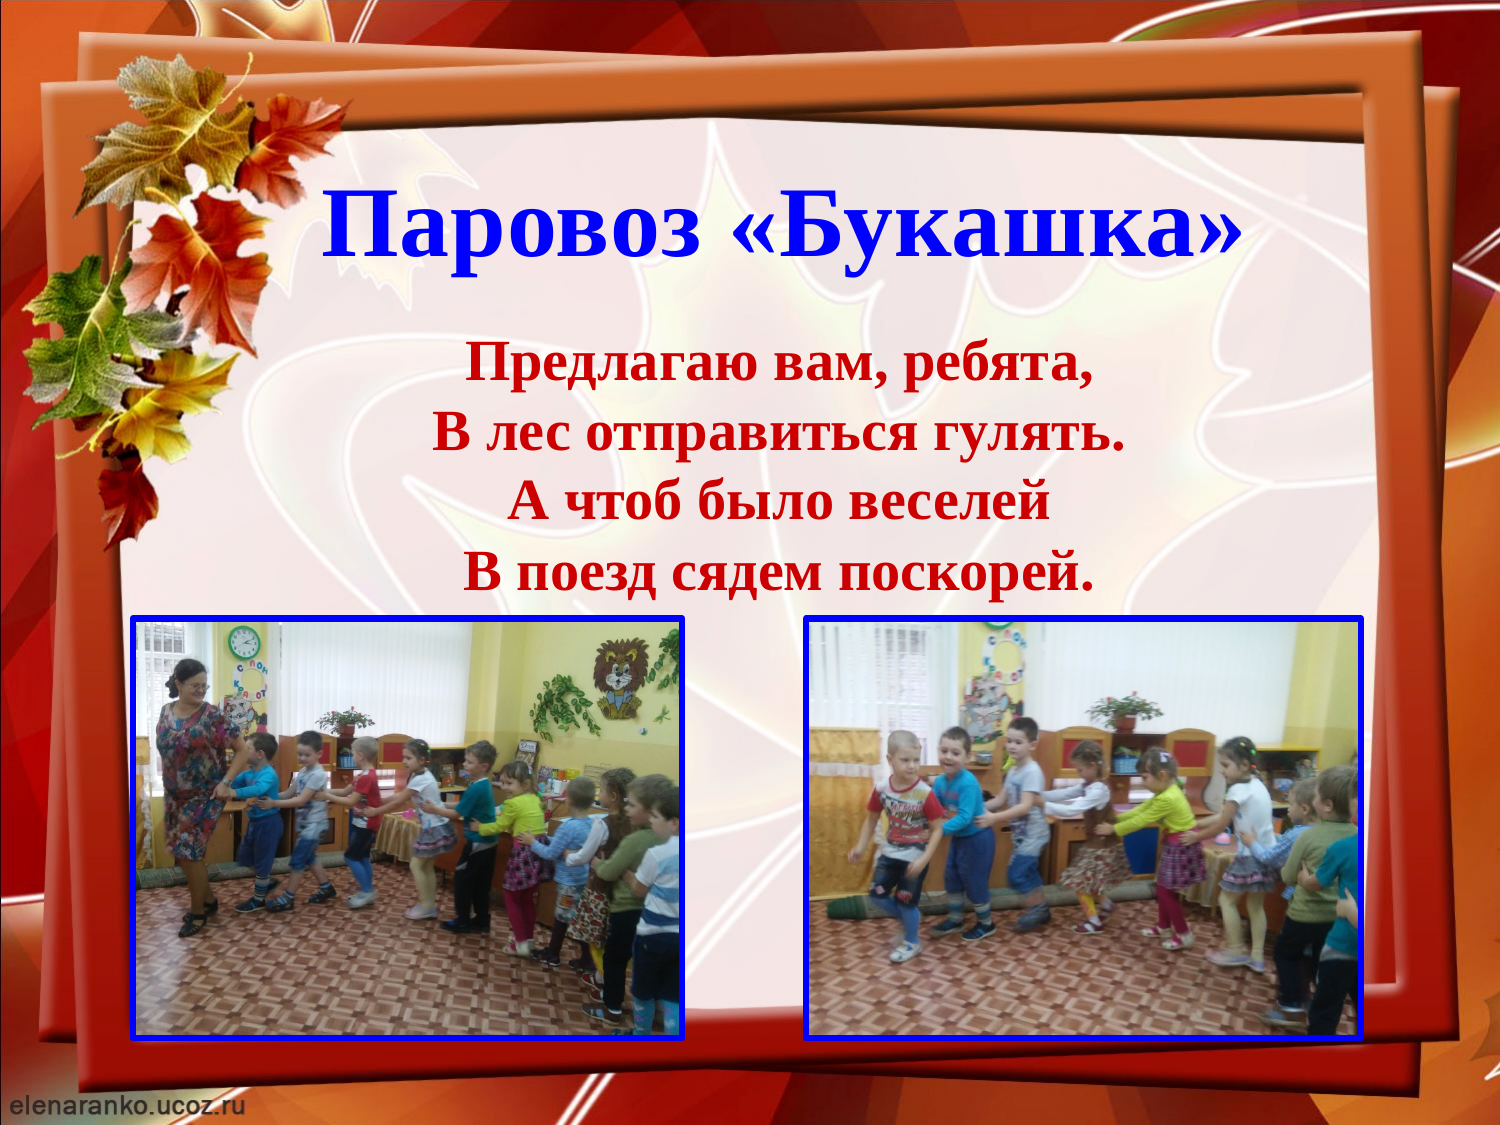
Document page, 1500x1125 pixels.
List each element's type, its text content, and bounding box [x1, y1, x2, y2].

text_box Предлагаю вам, ребята, В лес отправиться гулять. А чтоб было веселей В поезд сядем поскорей. [395, 314, 1164, 610]
text_box Паровоз «Букашка» [306, 149, 1263, 284]
picture [0, 0, 1500, 1125]
